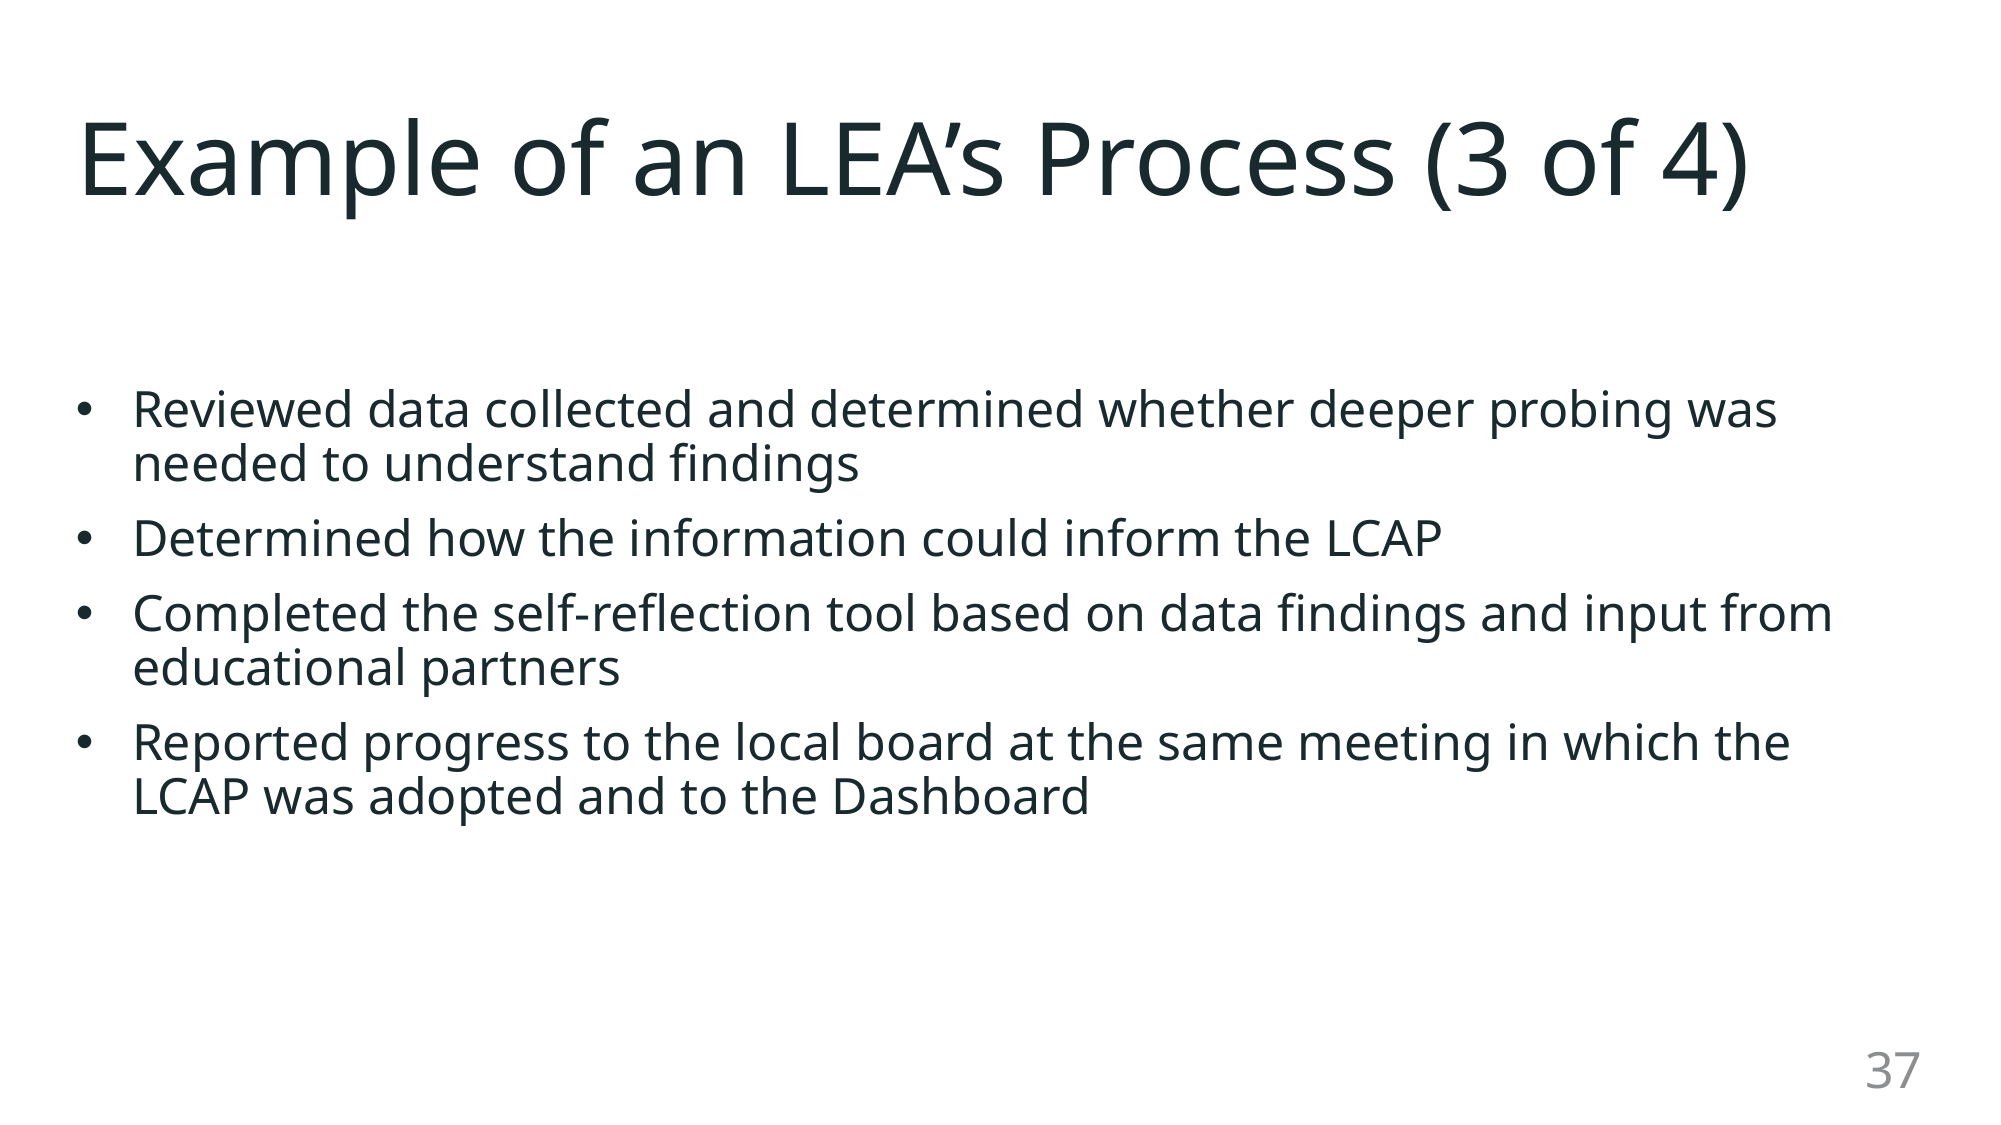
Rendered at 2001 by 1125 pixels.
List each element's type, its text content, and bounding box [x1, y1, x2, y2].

list Reviewed data collected and determined whether deeper probing was needed to understand findings Determined how the information could inform the LCAP Completed the self-reflection tool based on data findings and input from educational partners Reported progress to the local board at the same meeting in which the LCAP was adopted and to the Dashboard [60, 377, 1929, 1023]
title Example of an LEA’s Process (3 of 4) [61, 100, 1809, 323]
slide_number 37 [1757, 1042, 1938, 1103]
